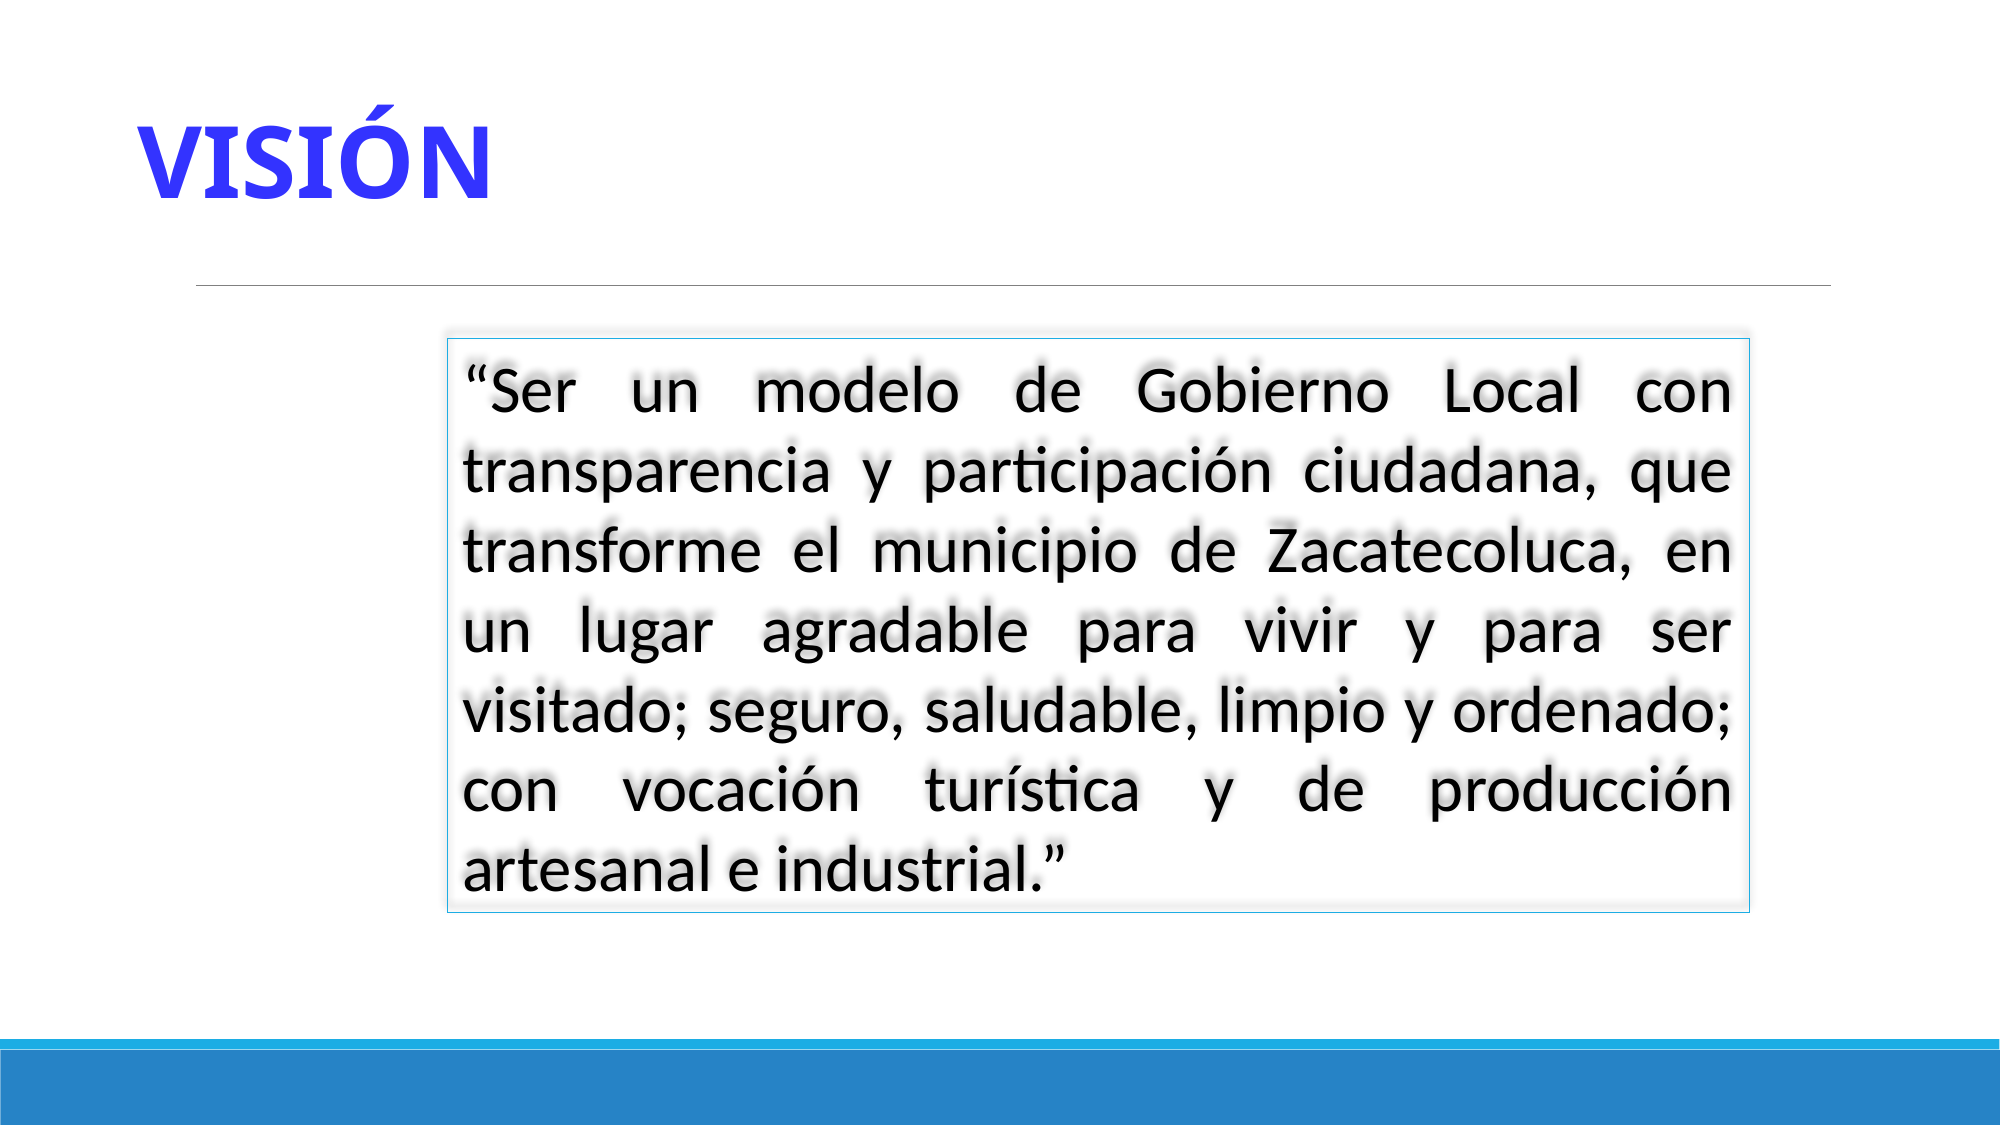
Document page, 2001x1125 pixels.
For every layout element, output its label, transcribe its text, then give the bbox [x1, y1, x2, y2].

text_box “Ser un modelo de Gobierno Local con transparencia y participación ciudadana, que transforme el municipio de Zacatecoluca, en un lugar agradable para vivir y para ser visitado; seguro, saludable, limpio y ordenado; con vocación turística y de producción artesanal e industrial.” [447, 338, 1750, 913]
text_box VISIÓN [122, 90, 512, 226]
